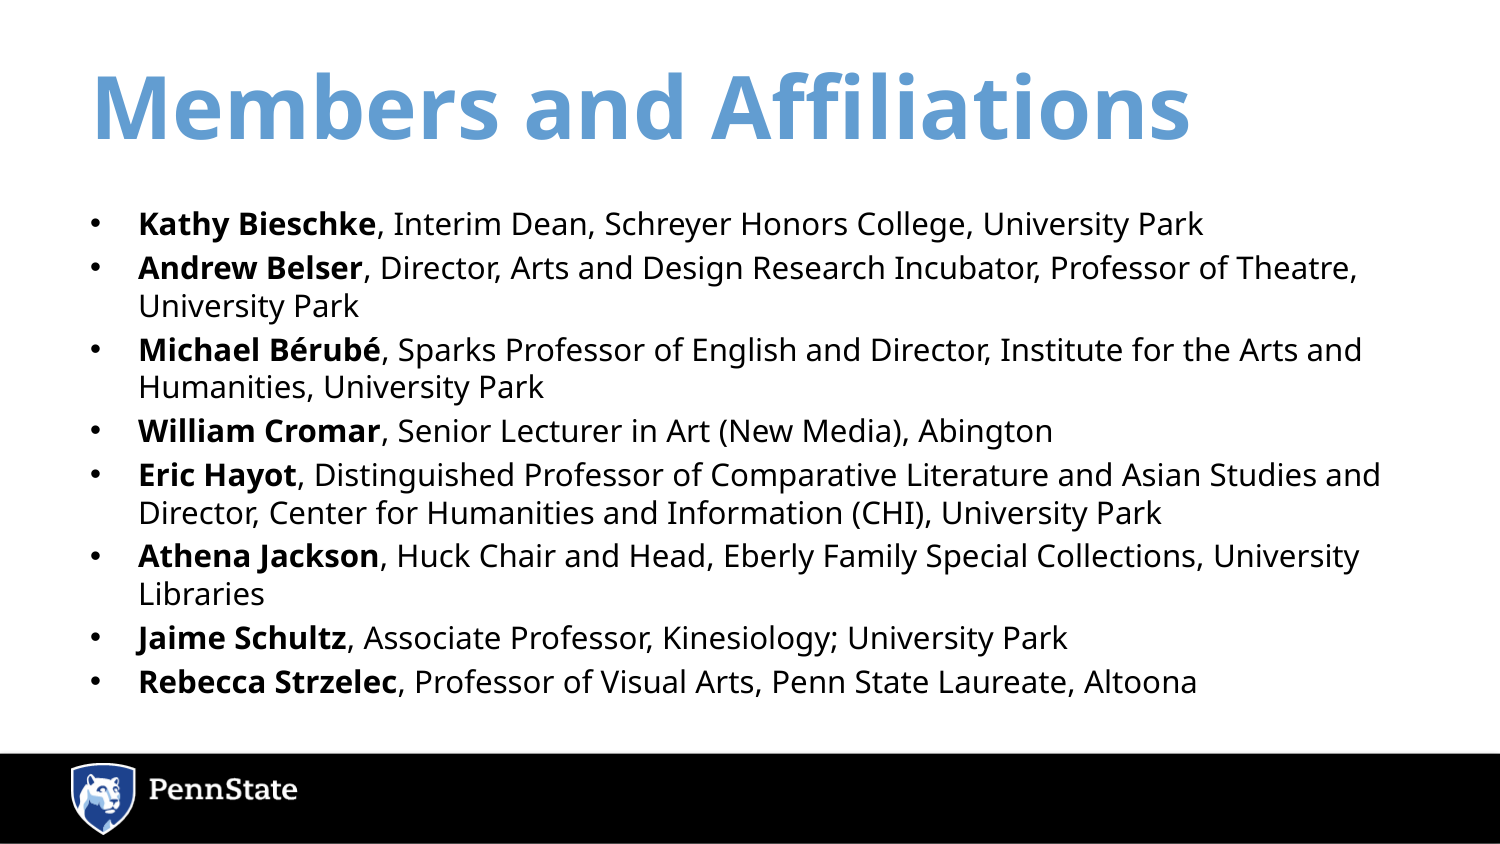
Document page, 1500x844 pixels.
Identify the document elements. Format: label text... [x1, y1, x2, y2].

title Members and Affiliations [75, 33, 1425, 175]
list Kathy Bieschke, Interim Dean, Schreyer Honors College, University Park Andrew Belser, Director, Arts and Design Research Incubator, Professor of Theatre, University Park Michael Bérubé, Sparks Professor of English and Director, Institute for the Arts and Humanities, University Park William Cromar, Senior Lecturer in Art (New Media), Abington Eric Hayot, Distinguished Professor of Comparative Literature and Asian Studies and Director, Center for Humanities and Information (CHI), University Park Athena Jackson, Huck Chair and Head, Eberly Family Special Collections, University Libraries Jaime Schultz, Associate Professor, Kinesiology; University Park Rebecca Strzelec, Professor of Visual Arts, Penn State Laureate, Altoona [75, 196, 1425, 716]
picture [71, 763, 298, 837]
